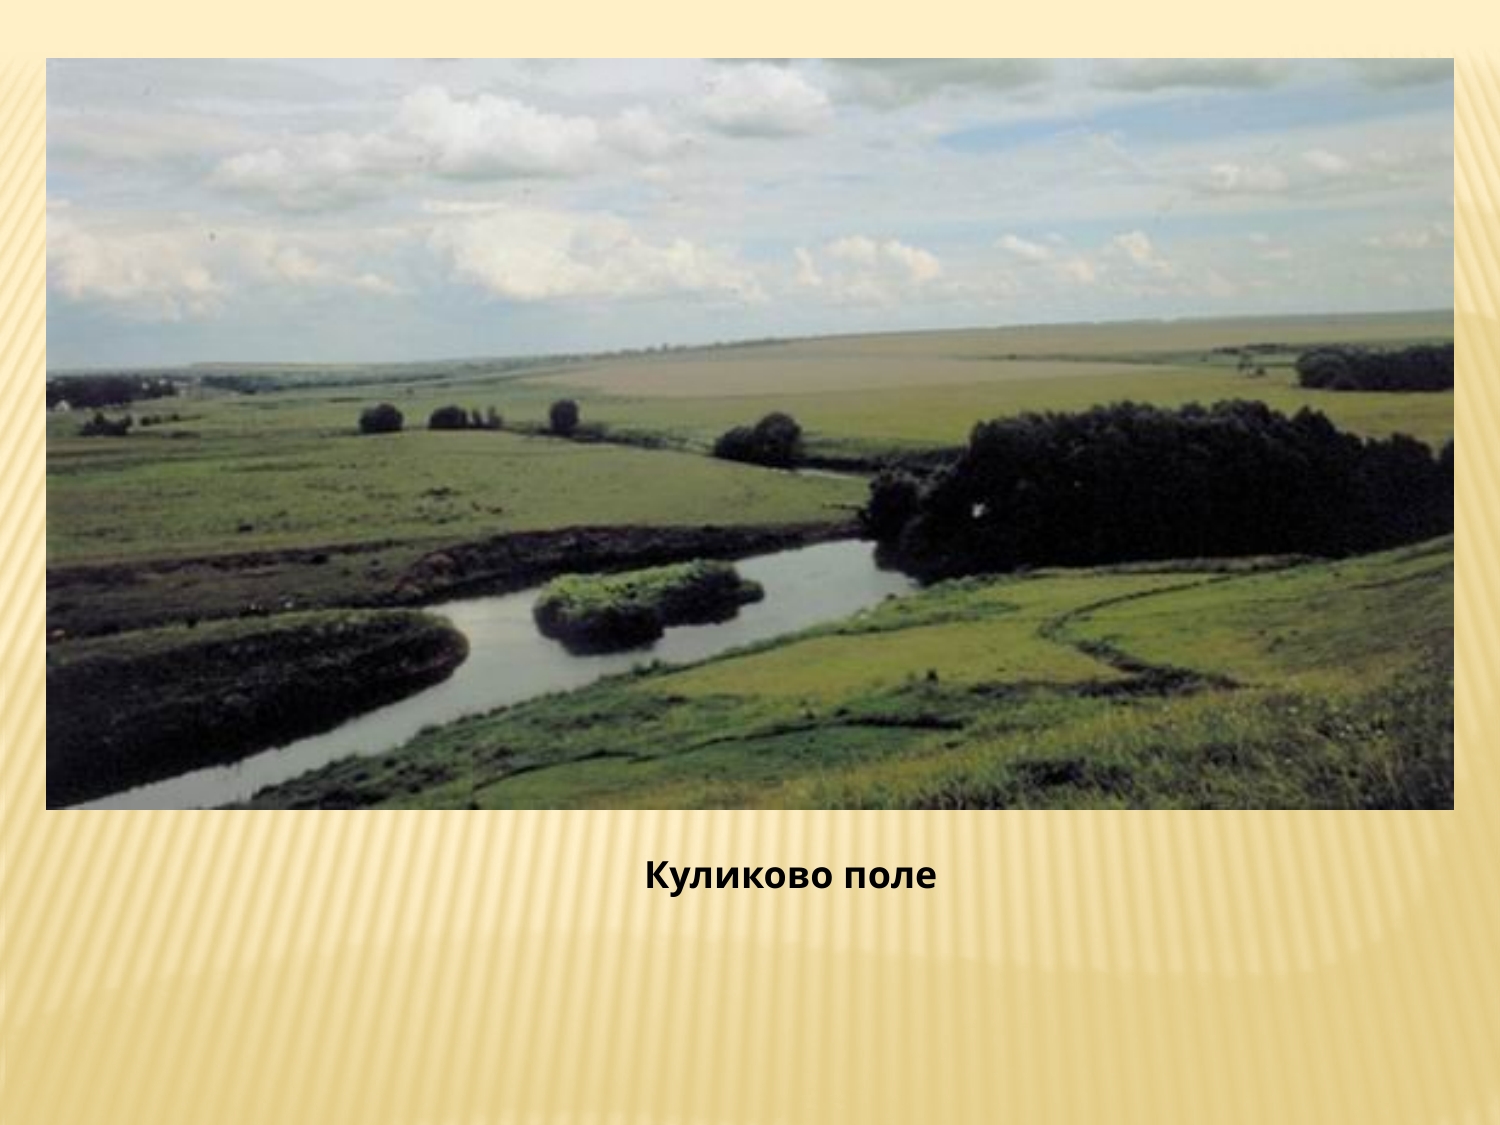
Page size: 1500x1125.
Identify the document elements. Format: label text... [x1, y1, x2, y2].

text_box Куликово поле [386, 843, 1196, 904]
picture [46, 58, 1454, 810]
